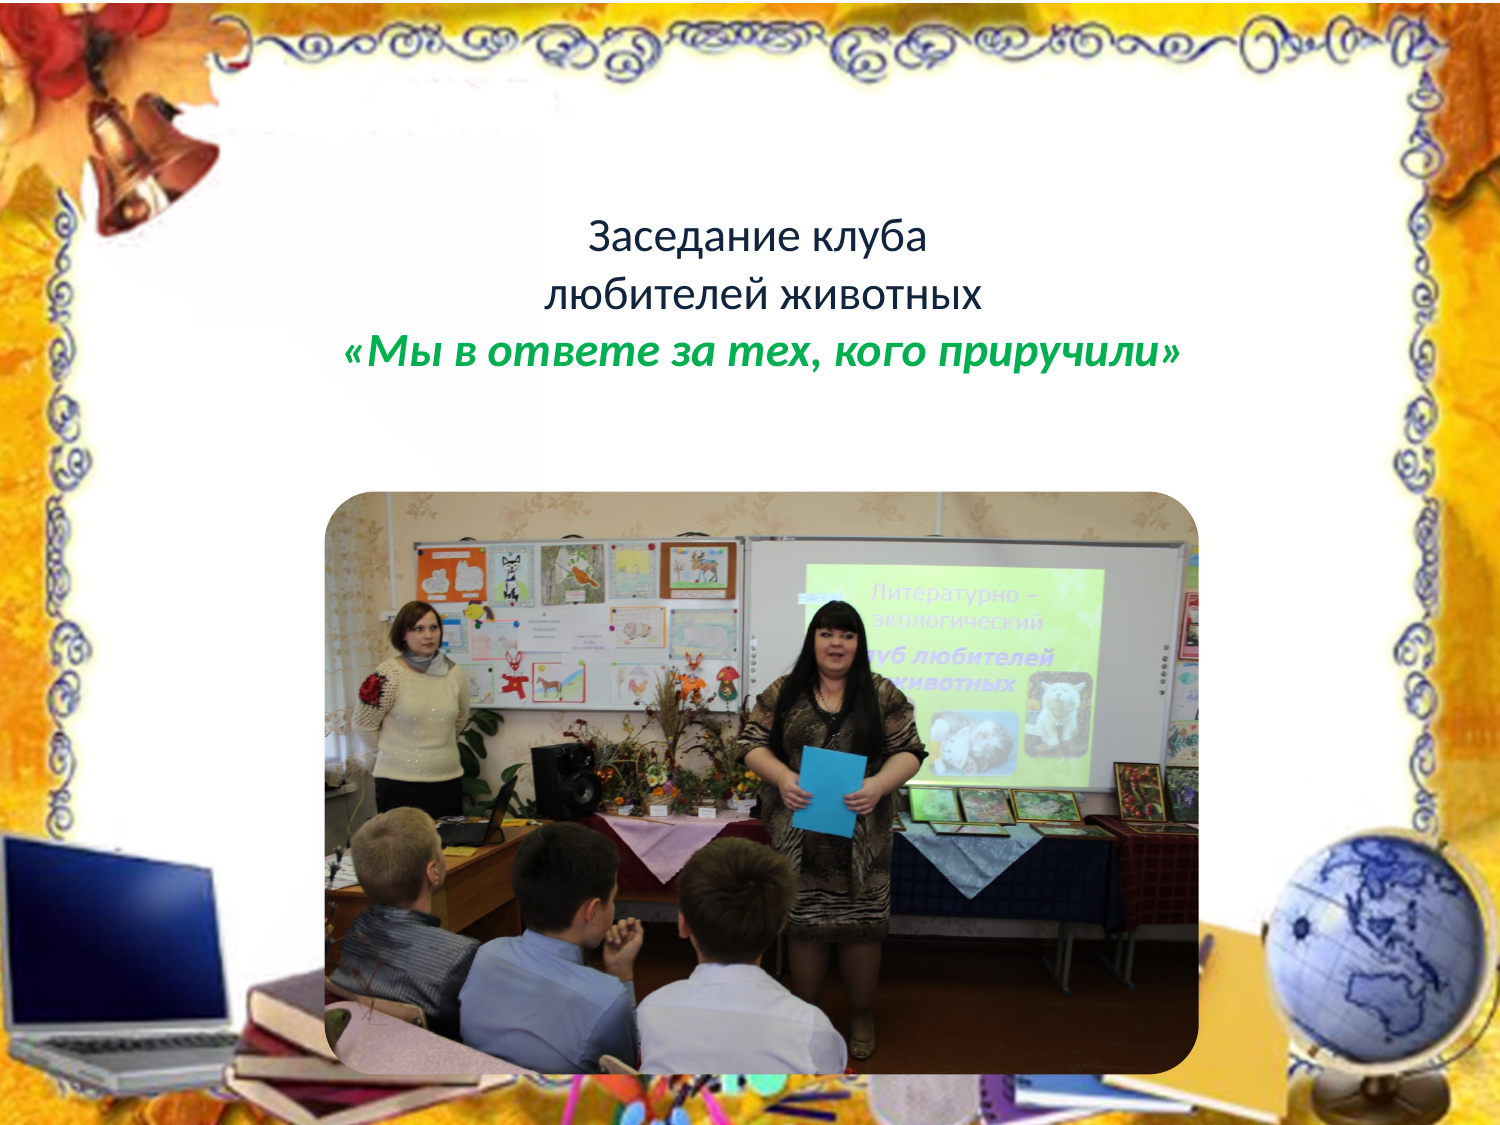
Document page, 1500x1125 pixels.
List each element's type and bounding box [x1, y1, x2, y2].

picture [324, 491, 1199, 1075]
list [0, 3, 1500, 1125]
